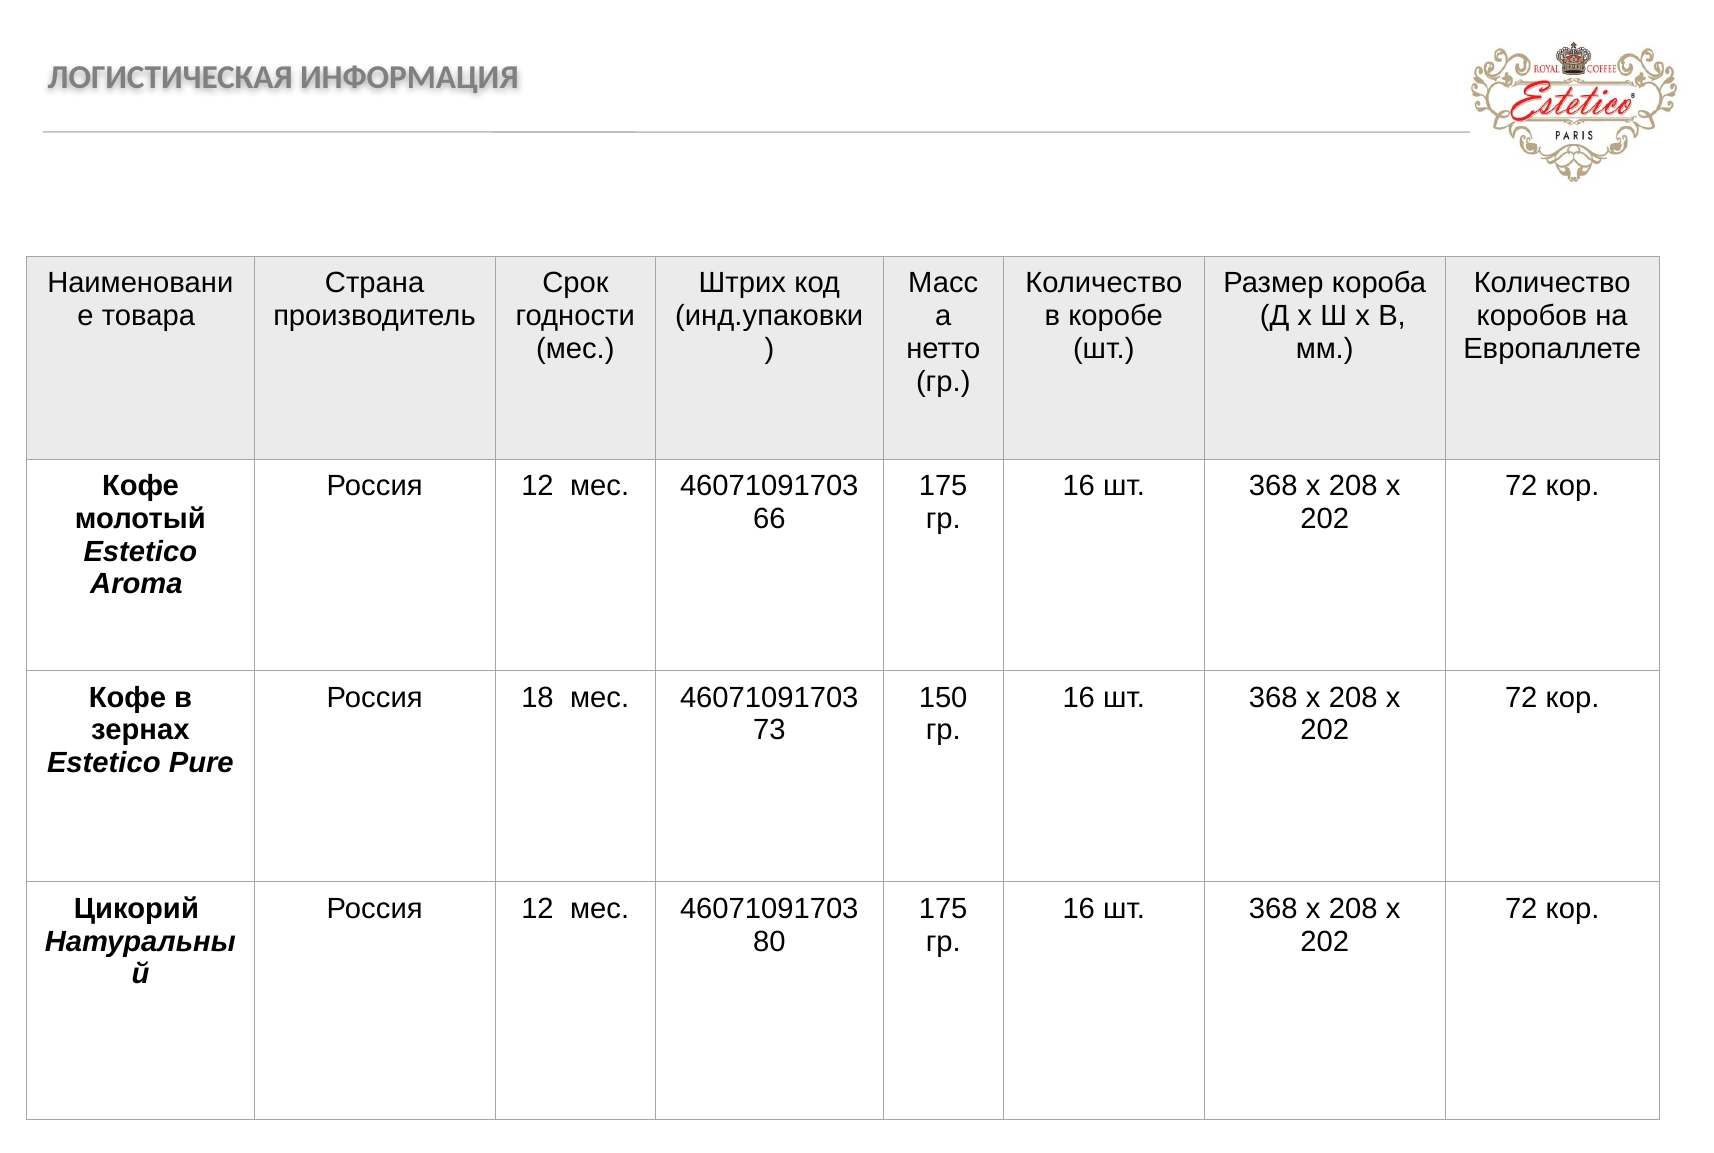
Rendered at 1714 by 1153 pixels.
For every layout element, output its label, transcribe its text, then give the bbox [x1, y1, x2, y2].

table_cell 368 х 208 х 202 [1205, 460, 1445, 670]
table_cell Цикорий Натуральный [27, 882, 254, 1119]
table_cell Россия [255, 460, 495, 670]
table_cell 16 шт. [1004, 671, 1204, 881]
table_cell 12 мес. [496, 460, 655, 670]
table_cell Россия [255, 882, 495, 1119]
table_header Штрих код (инд.упаковки) [656, 257, 883, 459]
table_cell 4607109170380 [656, 882, 883, 1119]
table_header Масса нетто (гр.) [884, 257, 1003, 459]
table_cell 16 шт. [1004, 460, 1204, 670]
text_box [28, 29, 1311, 127]
table_cell 4607109170366 [656, 460, 883, 670]
table_cell 72 кор. [1446, 882, 1659, 1119]
table_cell Кофе в зернах Estetico Pure [27, 671, 254, 881]
table_cell 72 кор. [1446, 671, 1659, 881]
table_cell 12 мес. [496, 882, 655, 1119]
table_cell Россия [255, 671, 495, 881]
table_cell 368 х 208 х 202 [1205, 882, 1445, 1119]
table_header Срок годности (мес.) [496, 257, 655, 459]
picture [1462, 29, 1685, 192]
table_header Наименование товара [27, 257, 254, 459]
table_header Страна производитель [255, 257, 495, 459]
table_cell 16 шт. [1004, 882, 1204, 1119]
table_header Размер короба (Д х Ш х В, мм.) [1205, 257, 1445, 459]
table_cell 368 х 208 х 202 [1205, 671, 1445, 881]
table_cell 175 гр. [884, 882, 1003, 1119]
table_cell Кофе молотый Estetico Aroma [27, 460, 254, 670]
table_cell 18 мес. [496, 671, 655, 881]
table_cell 4607109170373 [656, 671, 883, 881]
table_cell 72 кор. [1446, 460, 1659, 670]
table_cell 150 гр. [884, 671, 1003, 881]
table_header Количество коробов на Европаллете [1446, 257, 1659, 459]
table_header Количество в коробе (шт.) [1004, 257, 1204, 459]
table_cell 175 гр. [884, 460, 1003, 670]
